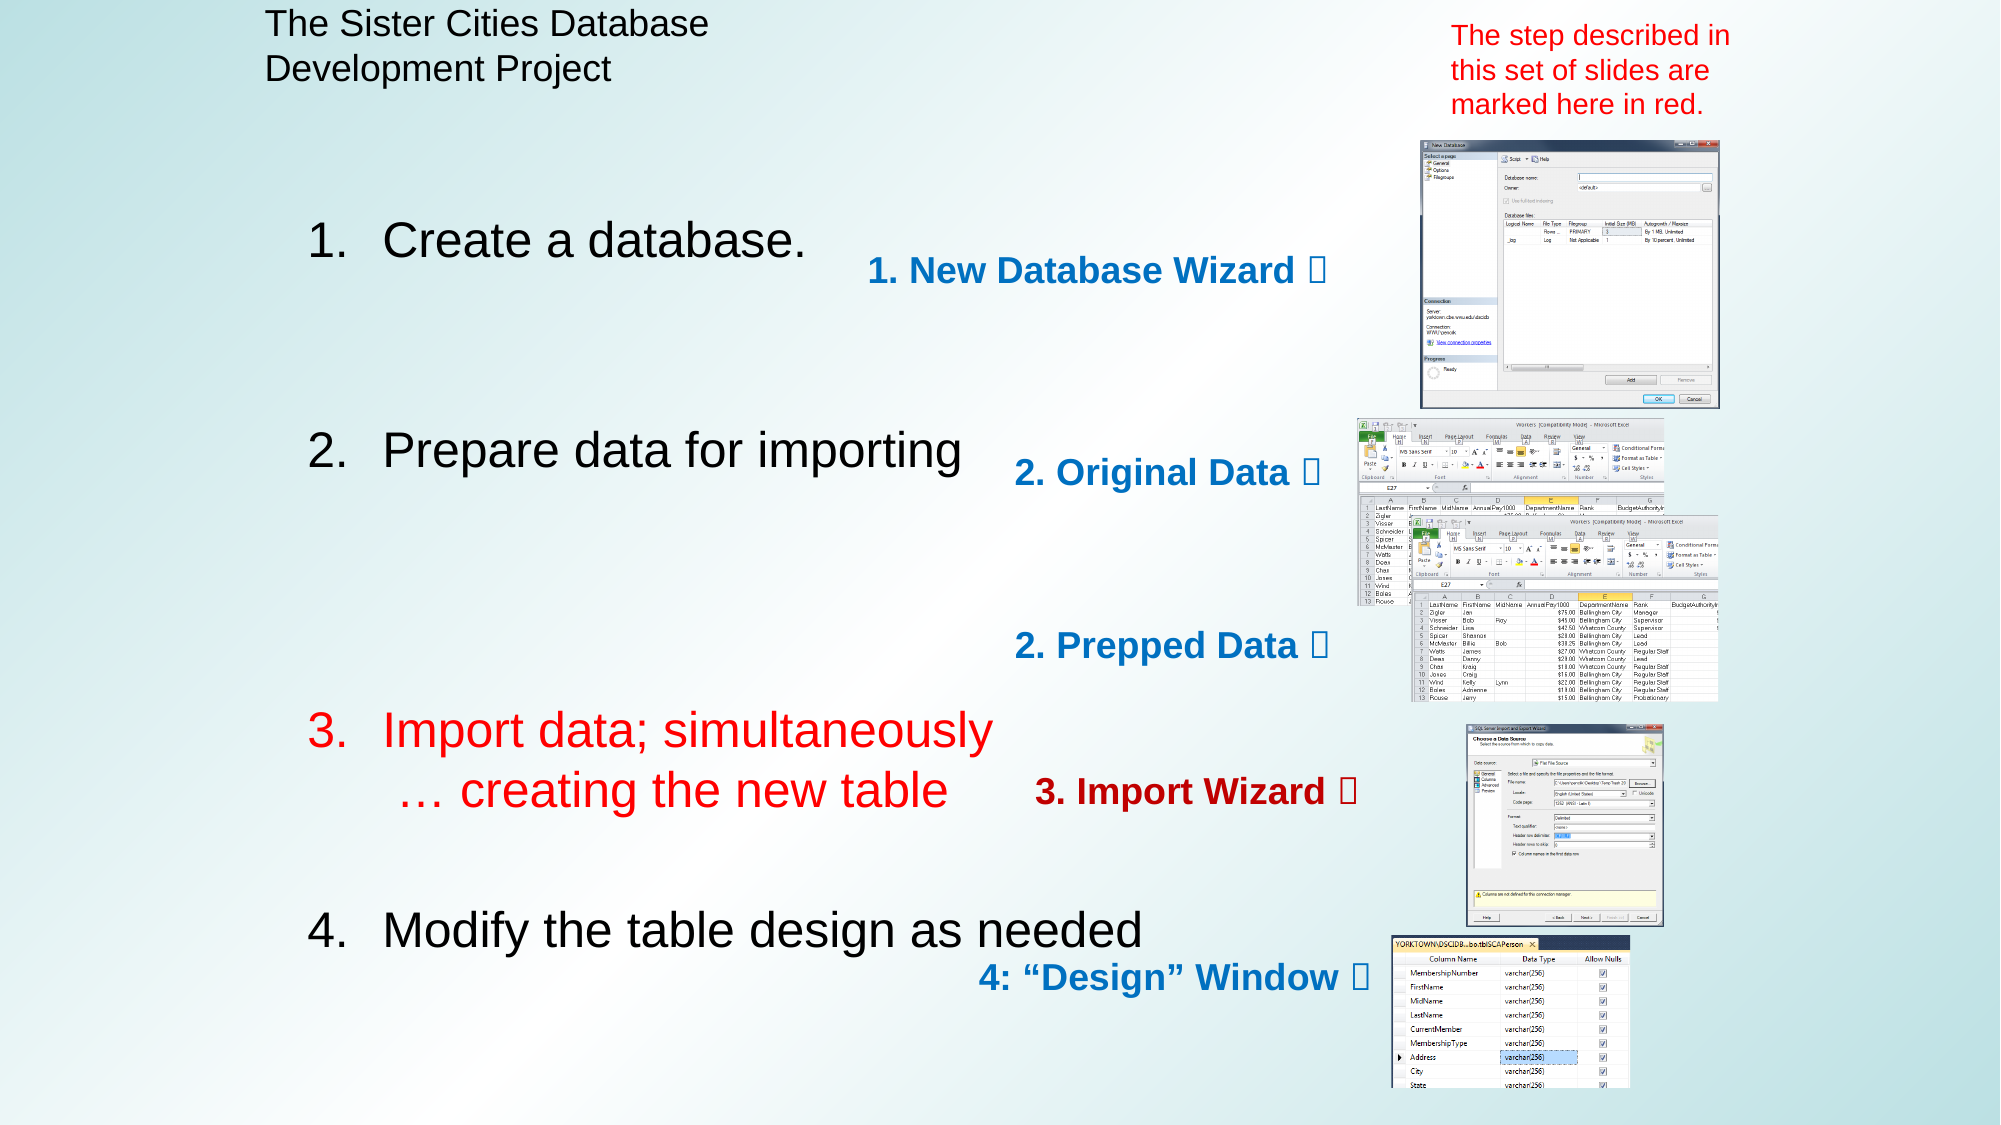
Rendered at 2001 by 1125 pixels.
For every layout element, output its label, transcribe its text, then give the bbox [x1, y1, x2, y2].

text_box The Sister Cities Database Development Project [249, 0, 1000, 97]
text_box The step described in this set of slides are marked here in red. [1436, 8, 1750, 129]
picture [1465, 724, 1664, 927]
text_box 1. New Database Wizard  [852, 238, 1398, 299]
text_box 2. Original Data  [999, 440, 1352, 500]
list Create a database. Prepare data for importing Import data; simultaneously … creating the new table Modify the table design as needed [292, 200, 1392, 984]
text_box 2. Prepped Data  [999, 613, 1406, 674]
picture [1391, 935, 1631, 1088]
picture [1357, 417, 1719, 703]
text_box 3. Import Wizard  [1020, 759, 1460, 820]
text_box 4: “Design” Window  [963, 945, 1385, 1006]
picture [1419, 140, 1720, 409]
